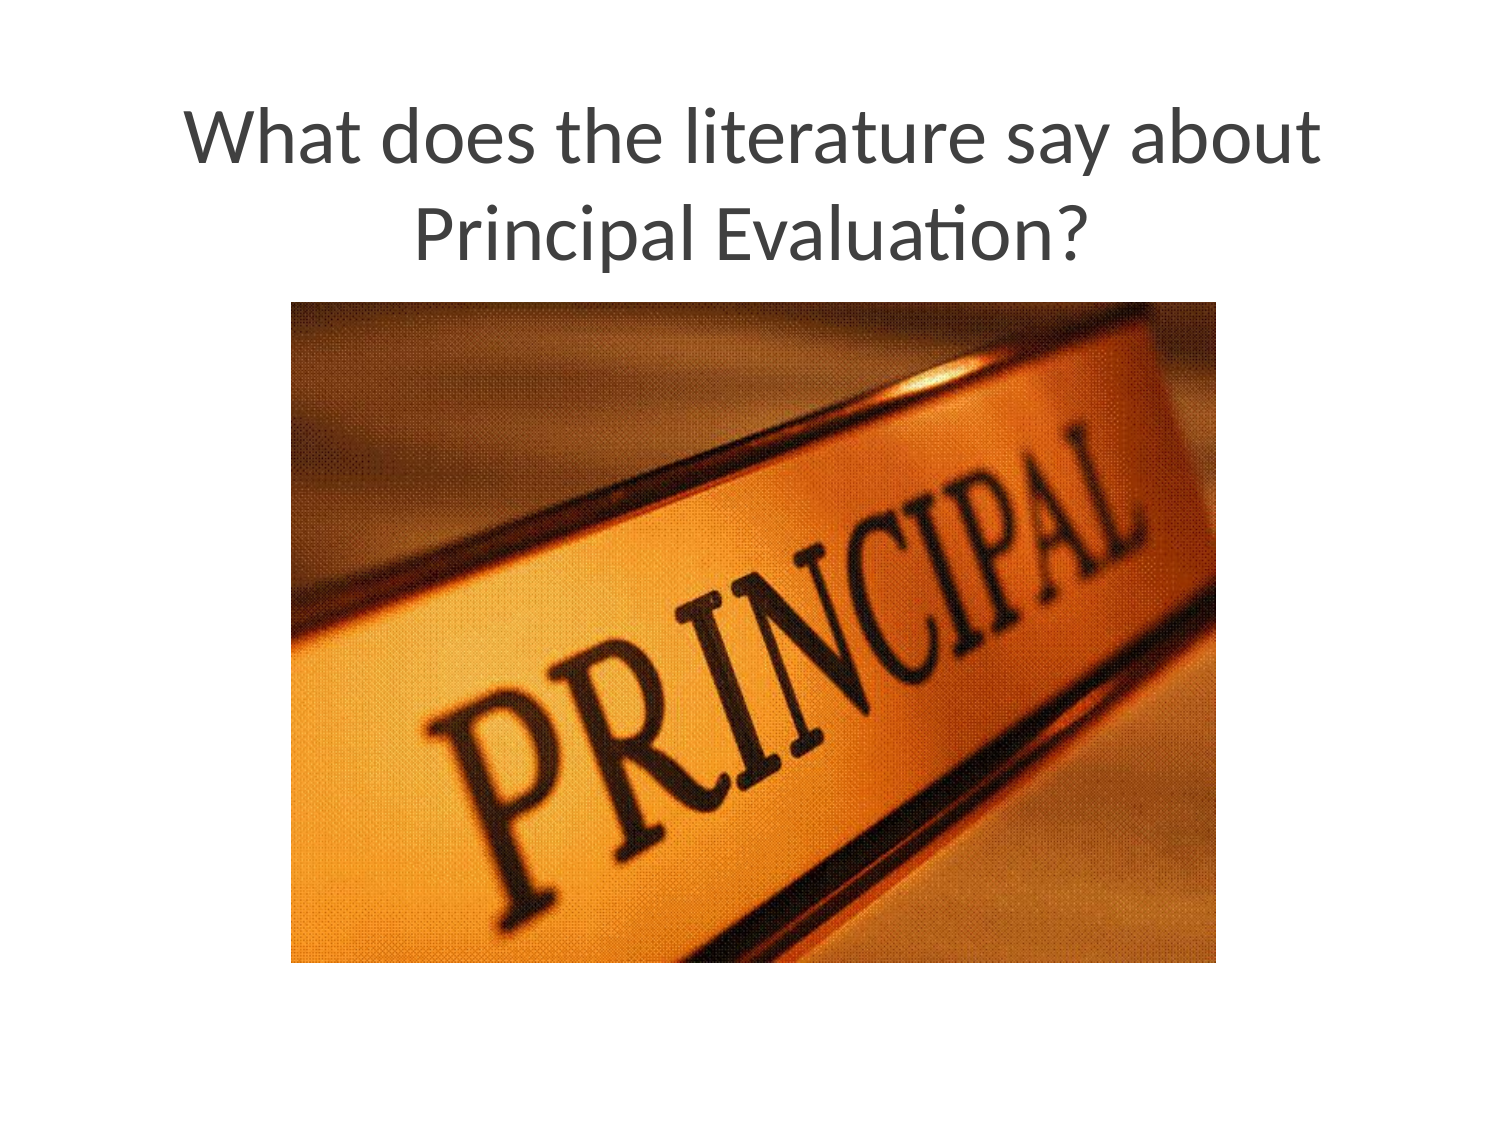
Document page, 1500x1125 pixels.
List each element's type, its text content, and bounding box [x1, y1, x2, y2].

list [291, 302, 1216, 963]
title What does the literature say about Principal Evaluation? [134, 75, 1373, 285]
